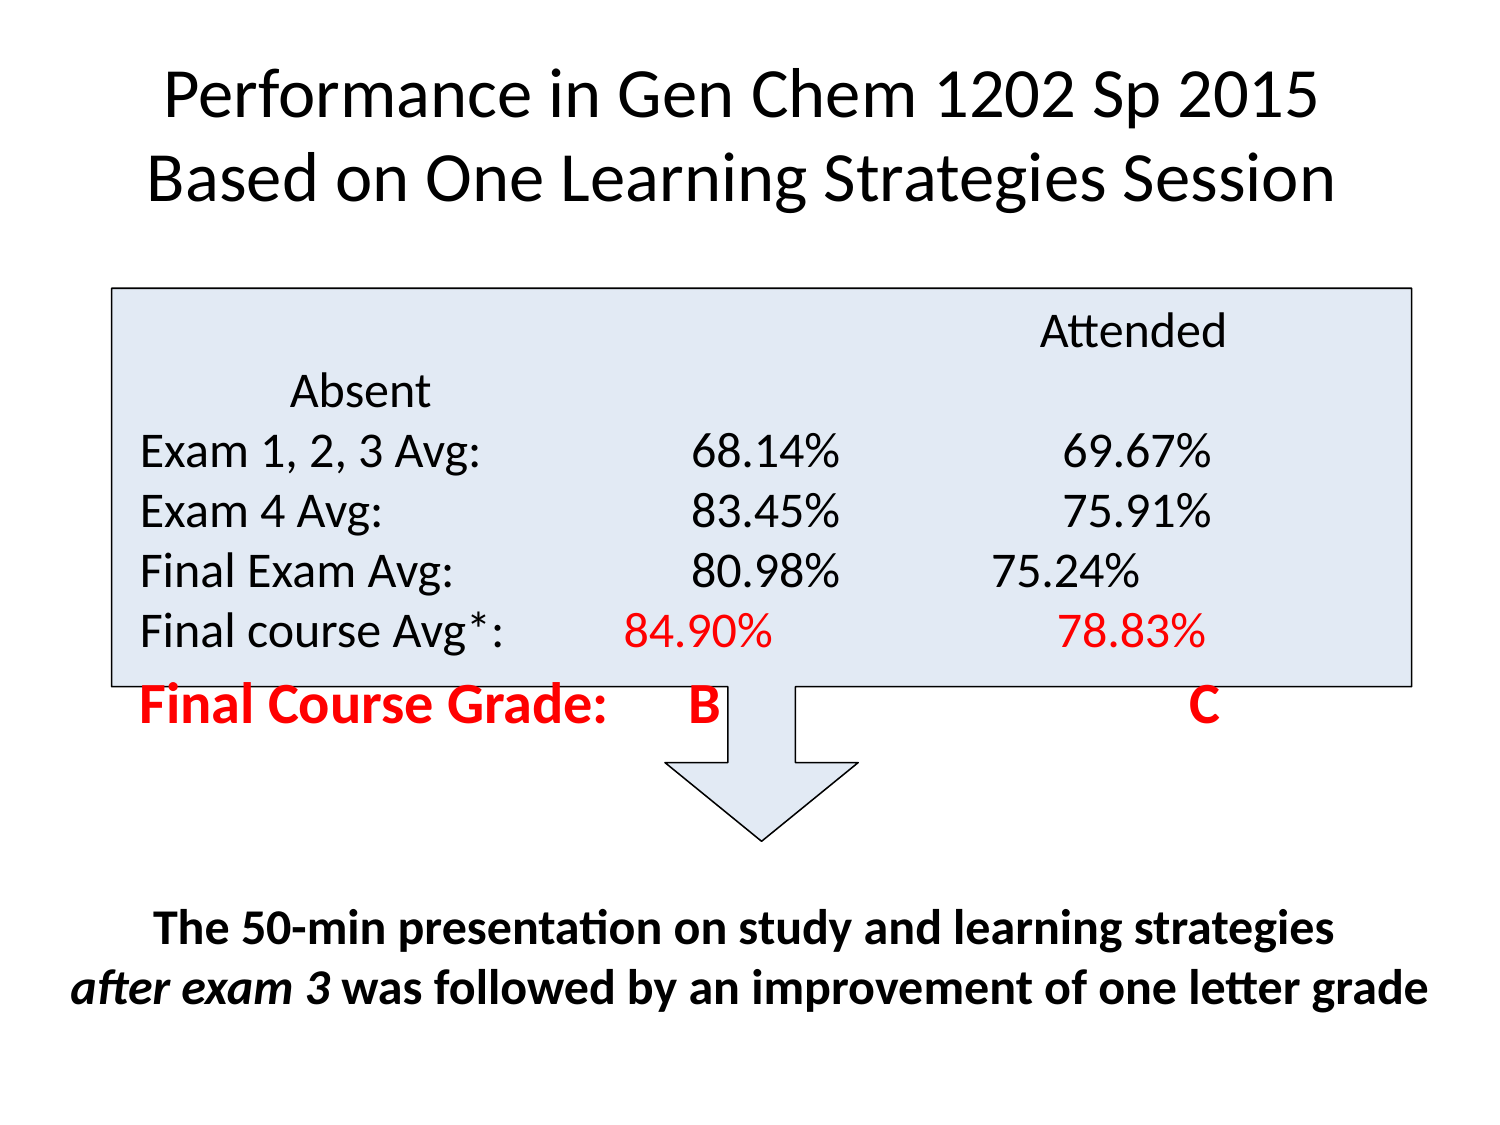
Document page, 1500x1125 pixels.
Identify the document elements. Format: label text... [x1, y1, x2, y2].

text_box Attended Absent Exam 1, 2, 3 Avg: 68.14% 69.67% Exam 4 Avg: 83.45% 75.91% Final Exam Avg: 80.98% 75.24% Final course Avg*: 84.90% 78.83% Final Course Grade: B C [125, 199, 1412, 745]
text_box [111, 288, 125, 687]
text_box [664, 745, 859, 842]
text_box Performance in Gen Chem 1202 Sp 2015 Based on One Learning Strategies Session [74, 37, 1412, 225]
text_box The 50-min presentation on study and learning strategies after exam 3 was followed by an improvement of one letter grade [37, 887, 1463, 1023]
